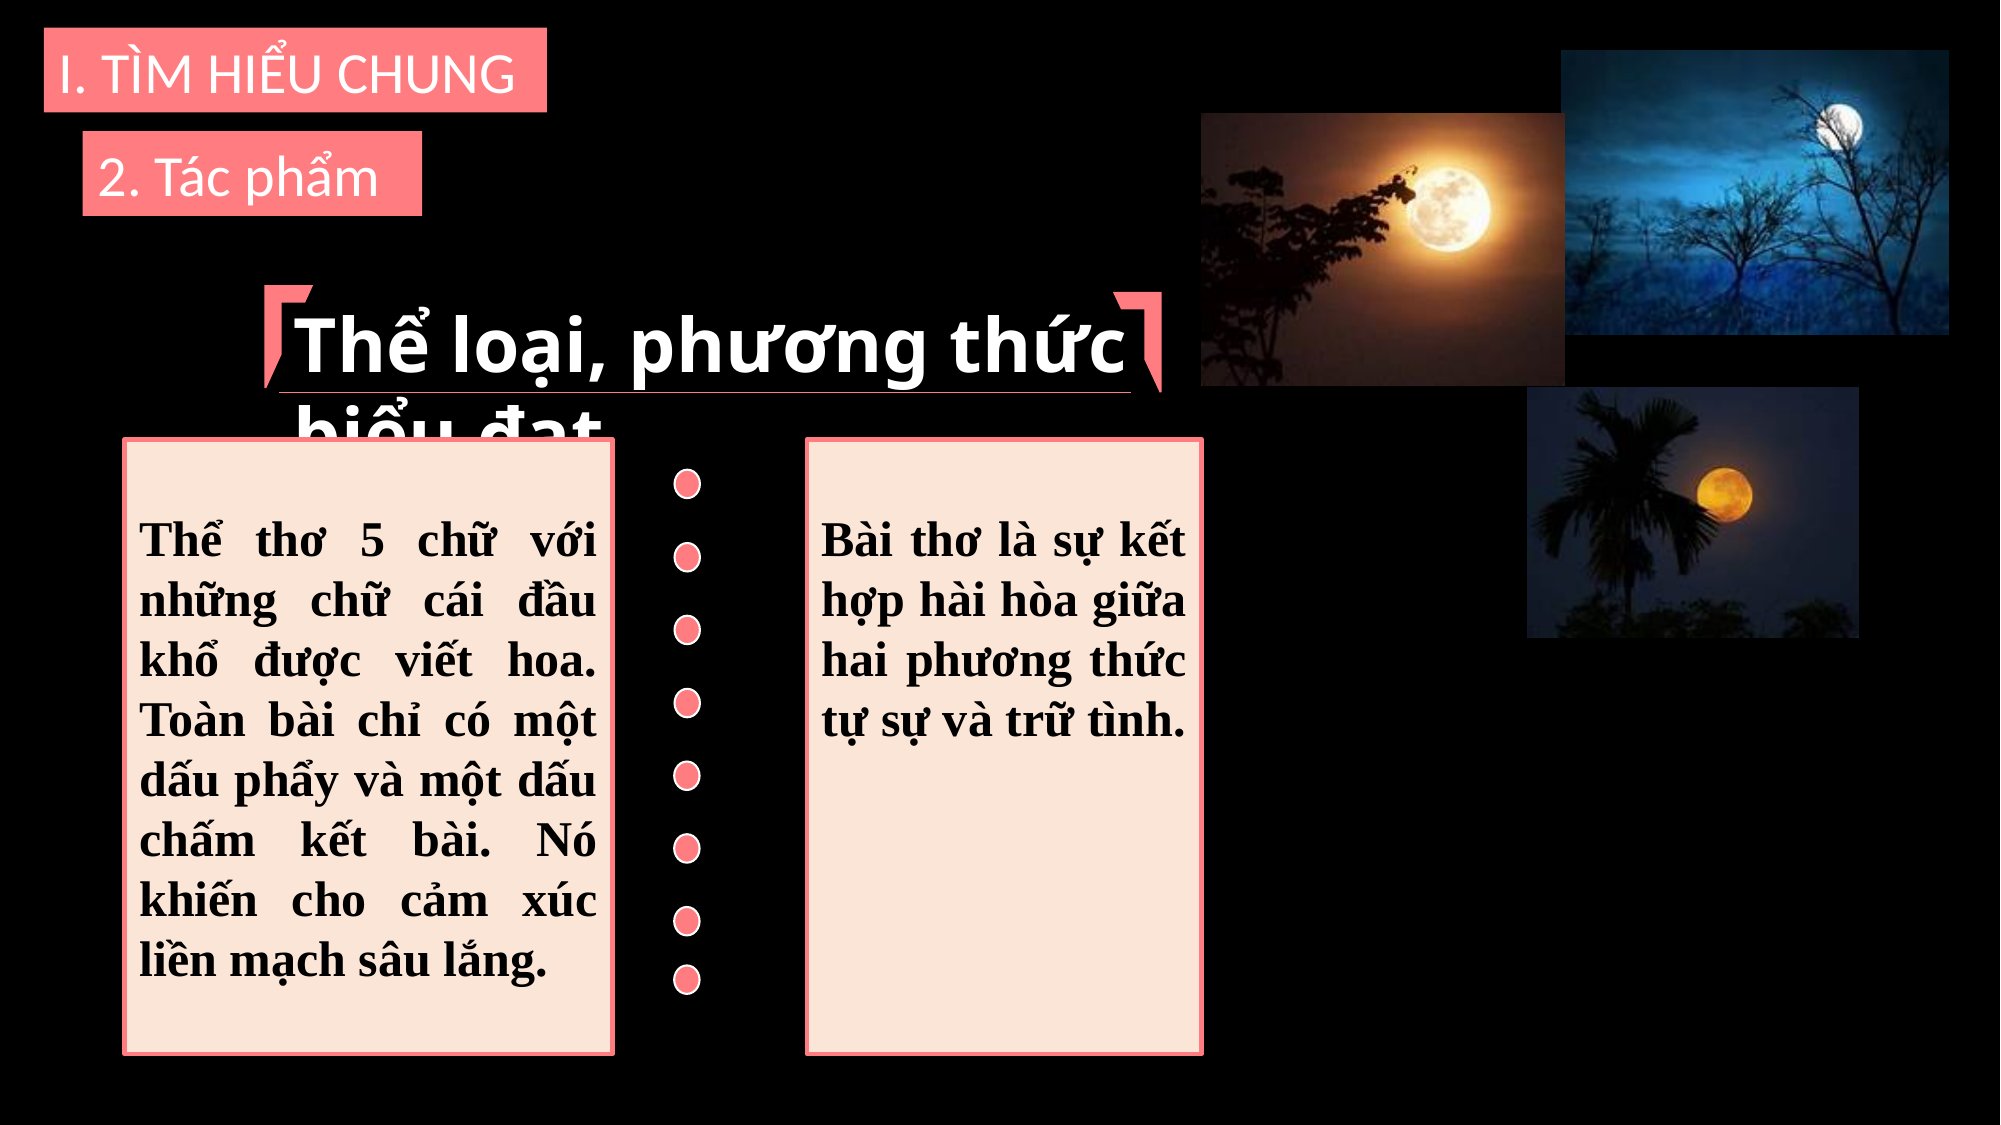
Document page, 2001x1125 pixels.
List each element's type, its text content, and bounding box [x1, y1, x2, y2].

text_box [264, 285, 314, 389]
text_box [673, 614, 701, 646]
text_box Thể thơ 5 chữ với những chữ cái đầu khổ được viết hoa. Toàn bài chỉ có một dấu phẩy và một dấu chấm kết bài. Nó khiến cho cảm xúc liền mạch sâu lắng. [124, 439, 613, 1054]
text_box [1154, 291, 1162, 393]
text_box [673, 905, 701, 937]
text_box 2. Tác phẩm [82, 131, 423, 216]
text_box [673, 964, 701, 995]
text_box [673, 468, 701, 500]
text_box [673, 541, 701, 573]
text_box [673, 760, 701, 792]
text_box I. TÌM HIỂU CHUNG [43, 27, 547, 113]
text_box Thể loại, phương thức biểu đạt [279, 290, 1154, 485]
text_box Bài thơ là sự kết hợp hài hòa giữa hai phương thức tự sự và trữ tình. [807, 439, 1202, 1054]
picture [1201, 50, 1949, 386]
picture [1527, 387, 1859, 638]
text_box [673, 833, 701, 864]
text_box [673, 687, 701, 719]
